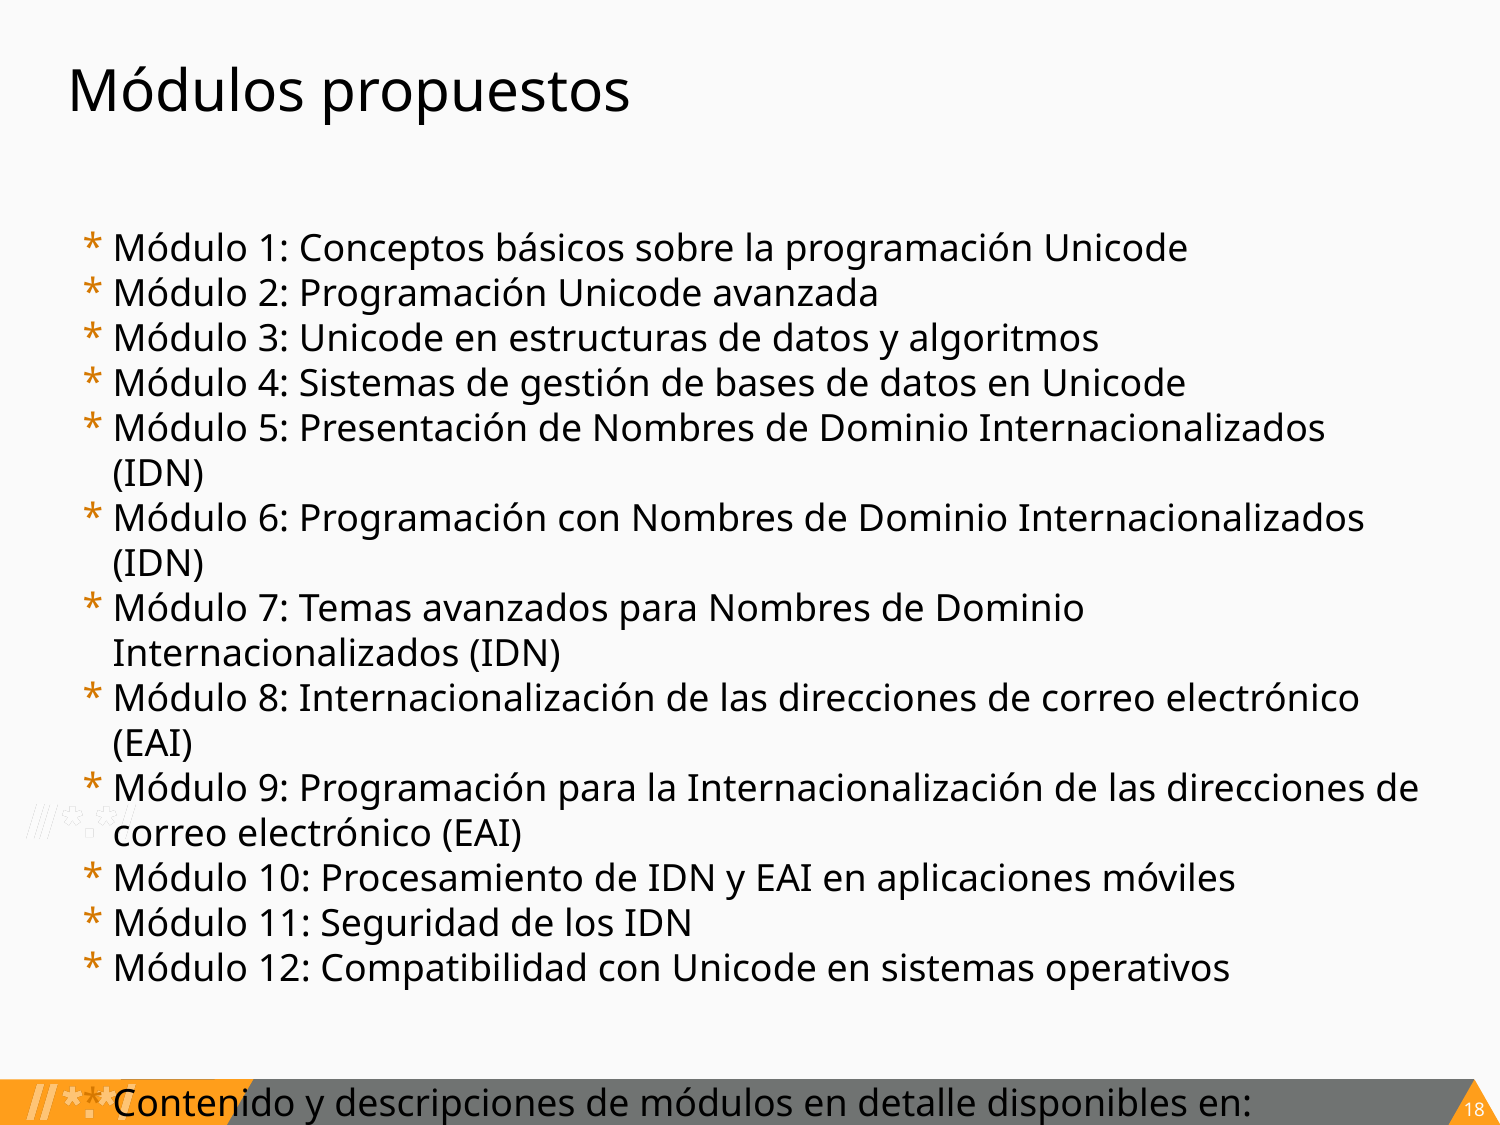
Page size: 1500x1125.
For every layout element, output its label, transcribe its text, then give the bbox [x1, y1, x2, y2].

list Módulo 1: Conceptos básicos sobre la programación Unicode Módulo 2: Programación Unicode avanzada Módulo 3: Unicode en estructuras de datos y algoritmos Módulo 4: Sistemas de gestión de bases de datos en Unicode Módulo 5: Presentación de Nombres de Dominio Internacionalizados (IDN) Módulo 6: Programación con Nombres de Dominio Internacionalizados (IDN) Módulo 7: Temas avanzados para Nombres de Dominio Internacionalizados (IDN) Módulo 8: Internacionalización de las direcciones de correo electrónico (EAI) Módulo 9: Programación para la Internacionalización de las direcciones de correo electrónico (EAI) Módulo 10: Procesamiento de IDN y EAI en aplicaciones móviles Módulo 11: Seguridad de los IDN Módulo 12: Compatibilidad con Unicode en sistemas operativos Contenido y descripciones de módulos en detalle disponibles en: https://community.icann.org/display/TUA/Draft+UA+Curriculum [52, 216, 1439, 1033]
title Módulos propuestos [52, 45, 1448, 233]
